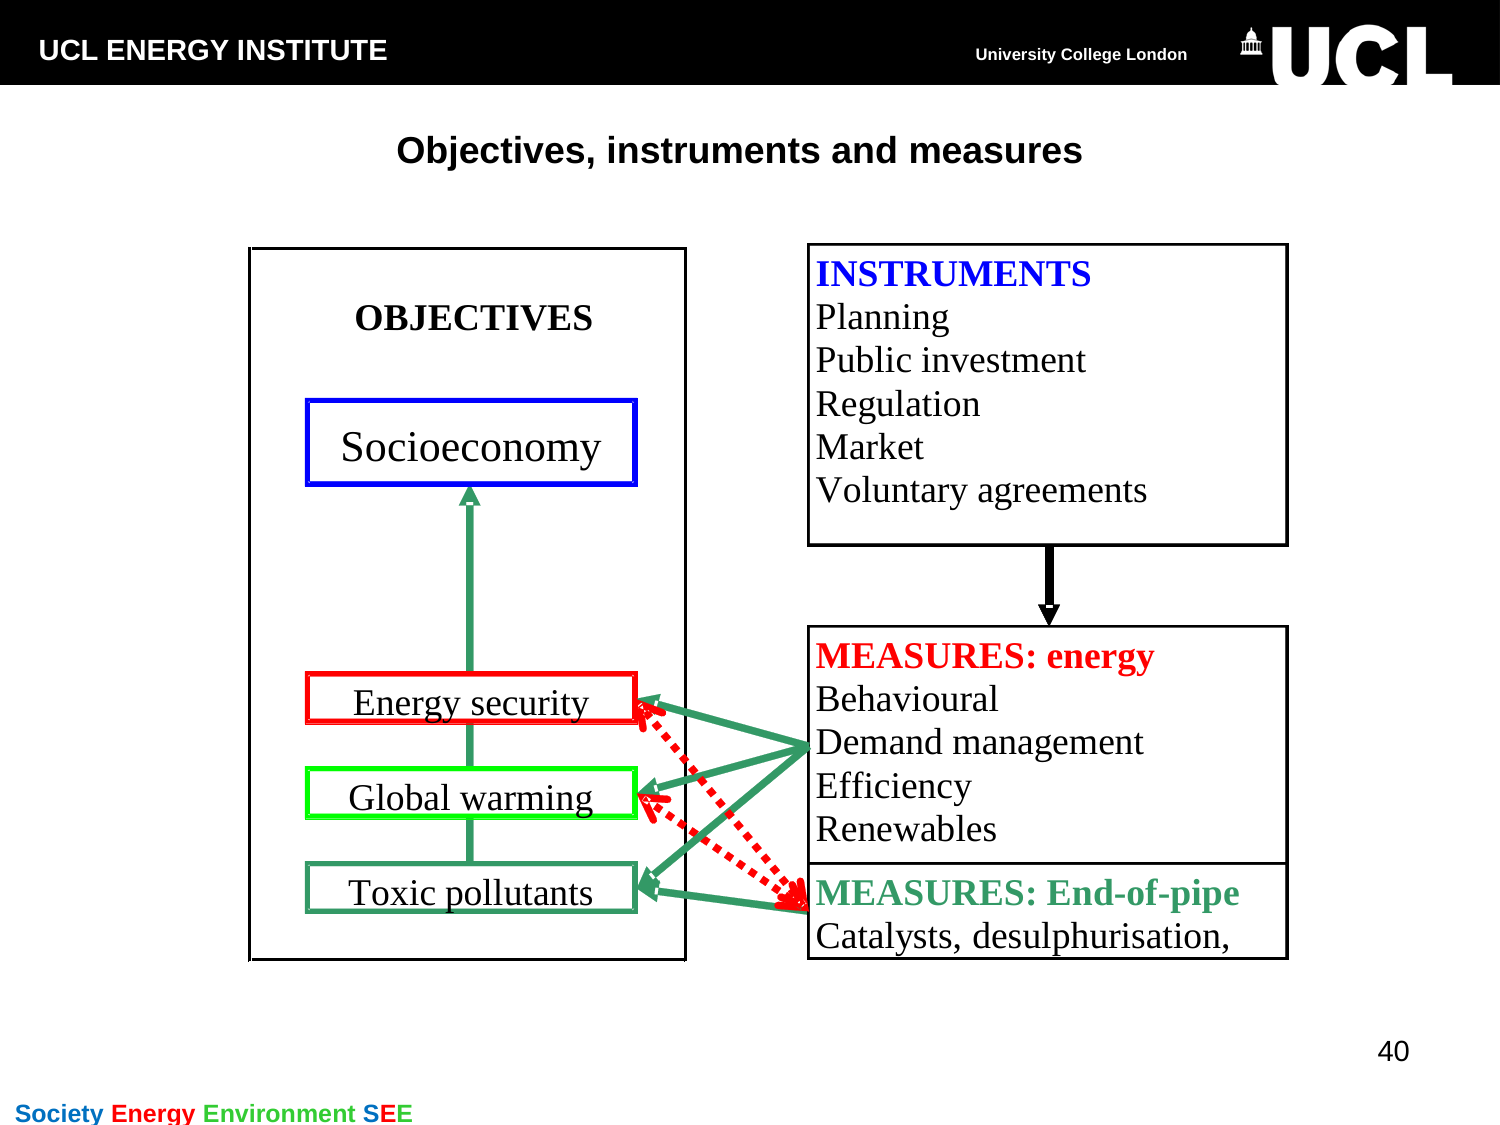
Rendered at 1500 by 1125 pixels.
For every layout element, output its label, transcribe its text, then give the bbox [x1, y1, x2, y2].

slide_number 40 [1074, 1024, 1426, 1103]
picture [198, 198, 1349, 1010]
picture [0, 0, 1500, 85]
title Objectives, instruments and measures [64, 101, 1416, 197]
